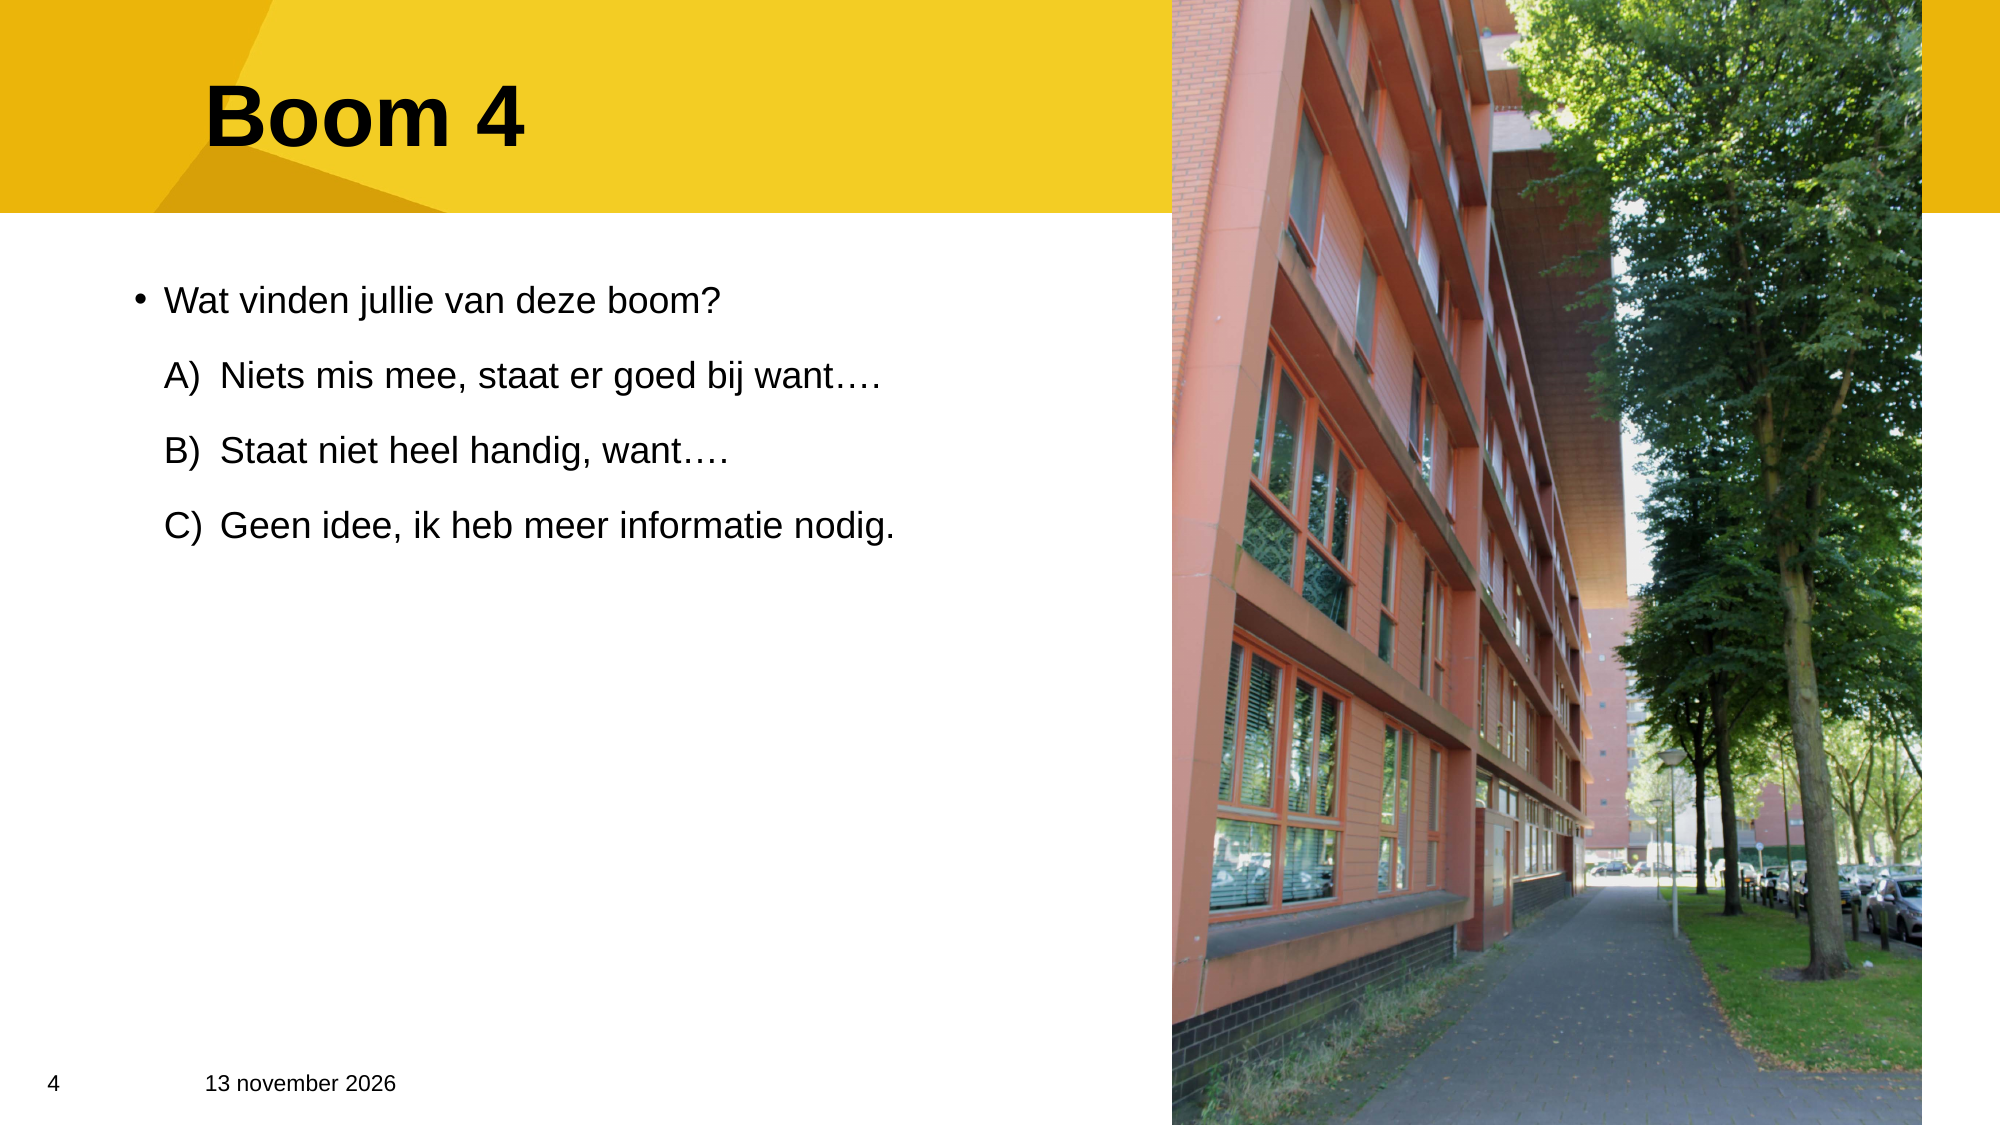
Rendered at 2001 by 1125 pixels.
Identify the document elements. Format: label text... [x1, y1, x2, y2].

title Boom 4 [204, 59, 1167, 193]
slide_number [204, 1068, 504, 1125]
picture [0, 0, 2000, 1125]
list Wat vinden jullie van deze boom? Niets mis mee, staat er goed bij want…. Staat niet heel handig, want…. Geen idee, ik heb meer informatie nodig. [104, 258, 1000, 1034]
slide_number 4 [0, 1068, 167, 1125]
